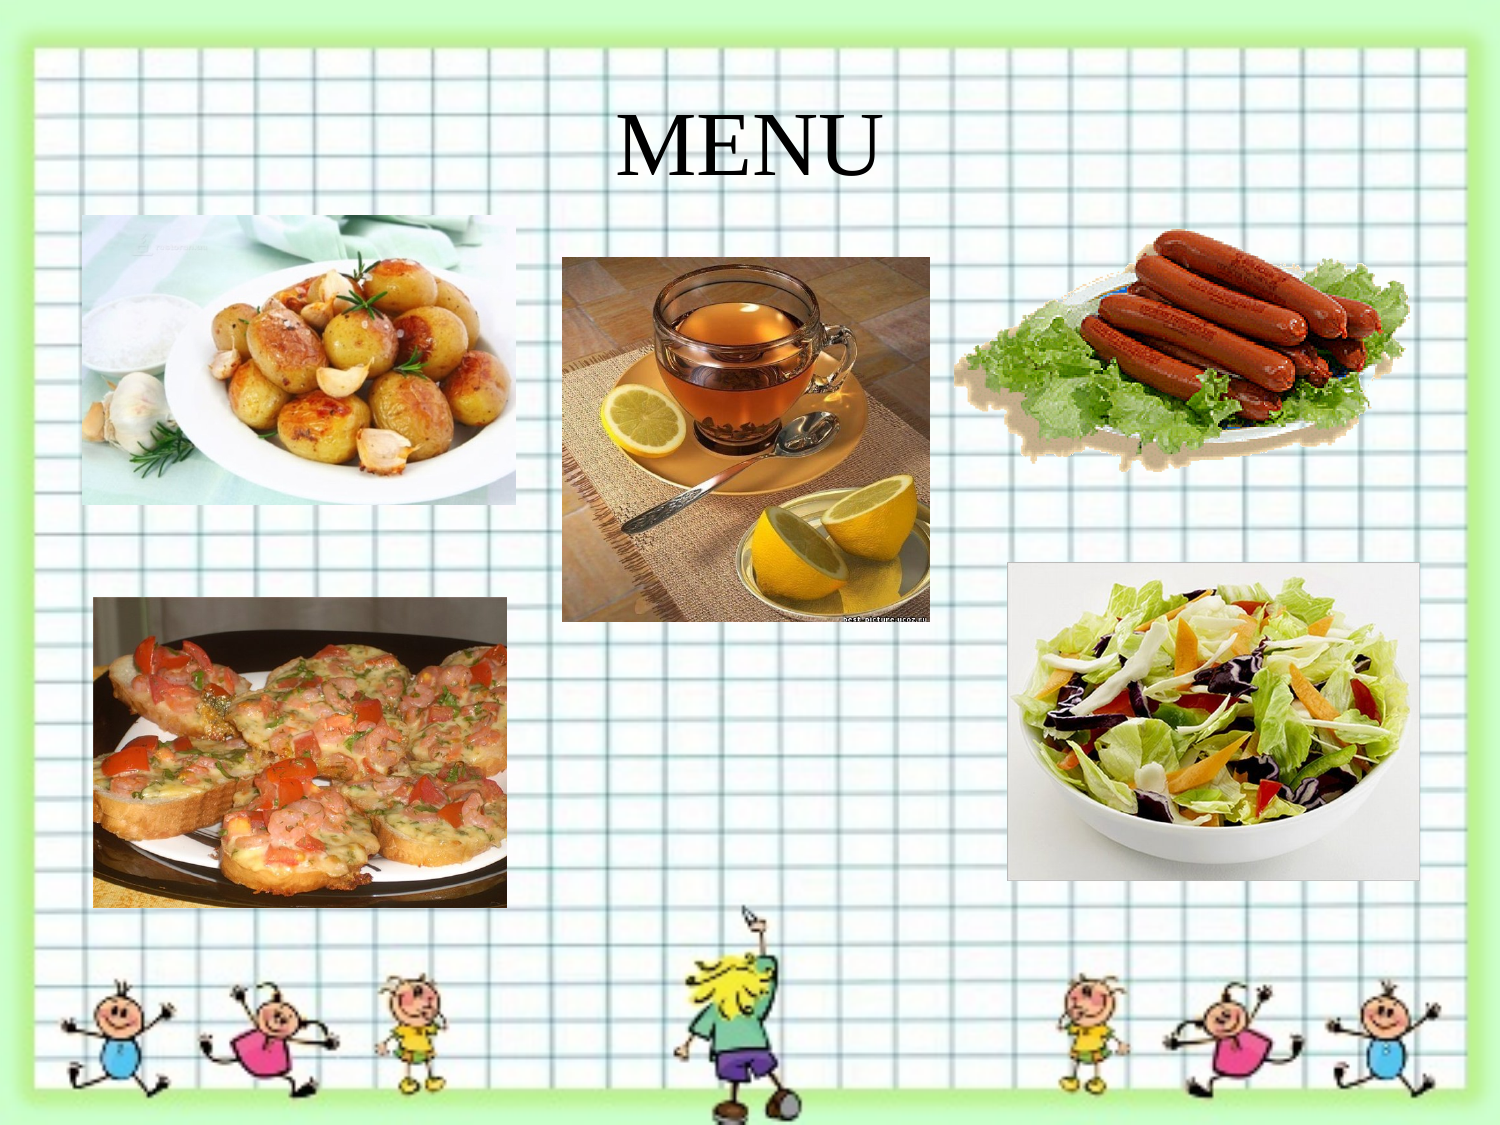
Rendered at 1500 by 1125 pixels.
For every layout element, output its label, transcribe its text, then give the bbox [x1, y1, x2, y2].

picture [0, 0, 1500, 1125]
title MENU [75, 45, 1425, 233]
